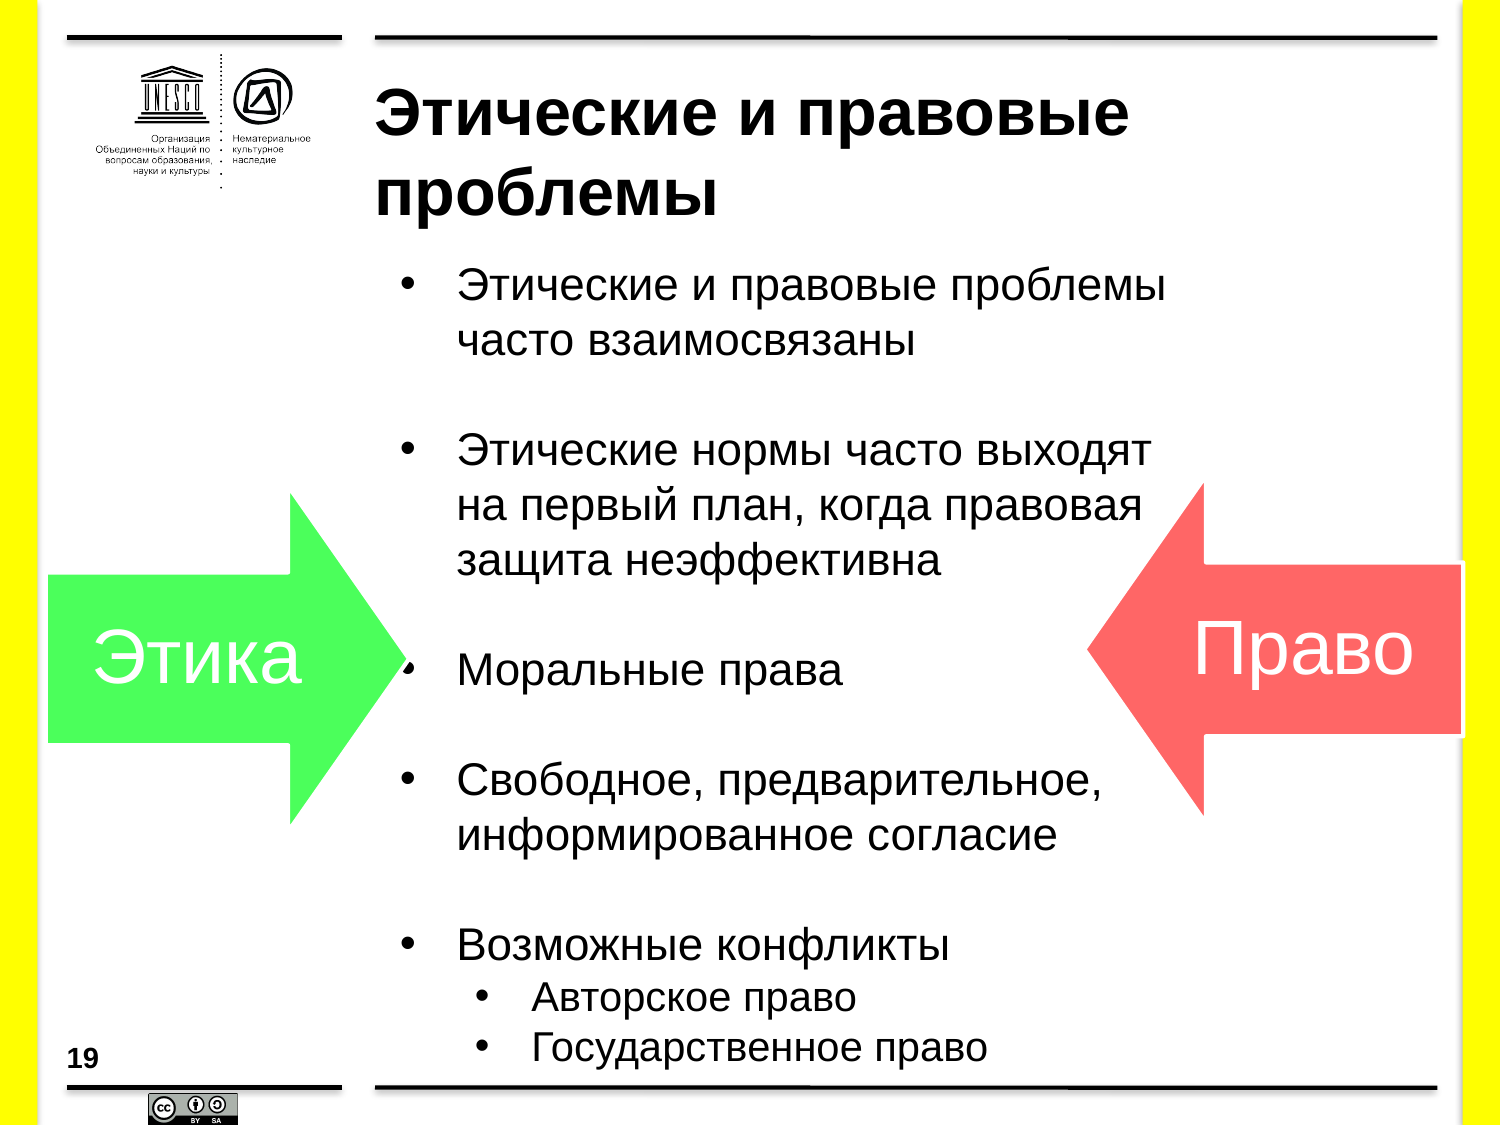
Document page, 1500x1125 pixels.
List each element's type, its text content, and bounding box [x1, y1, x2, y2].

text_box Этические и правовые проблемы часто взаимосвязаны Этические нормы часто выходят на первый план, когда правовая защита неэффективна Моральные права Свободное, предварительное, информированное согласие Возможные конфликты Авторское право Государственное право [399, 255, 1179, 1070]
title Этические и правовые проблемы [374, 68, 1438, 231]
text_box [45, 485, 410, 832]
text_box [1083, 475, 1464, 824]
picture [86, 54, 322, 199]
picture [148, 1093, 238, 1125]
